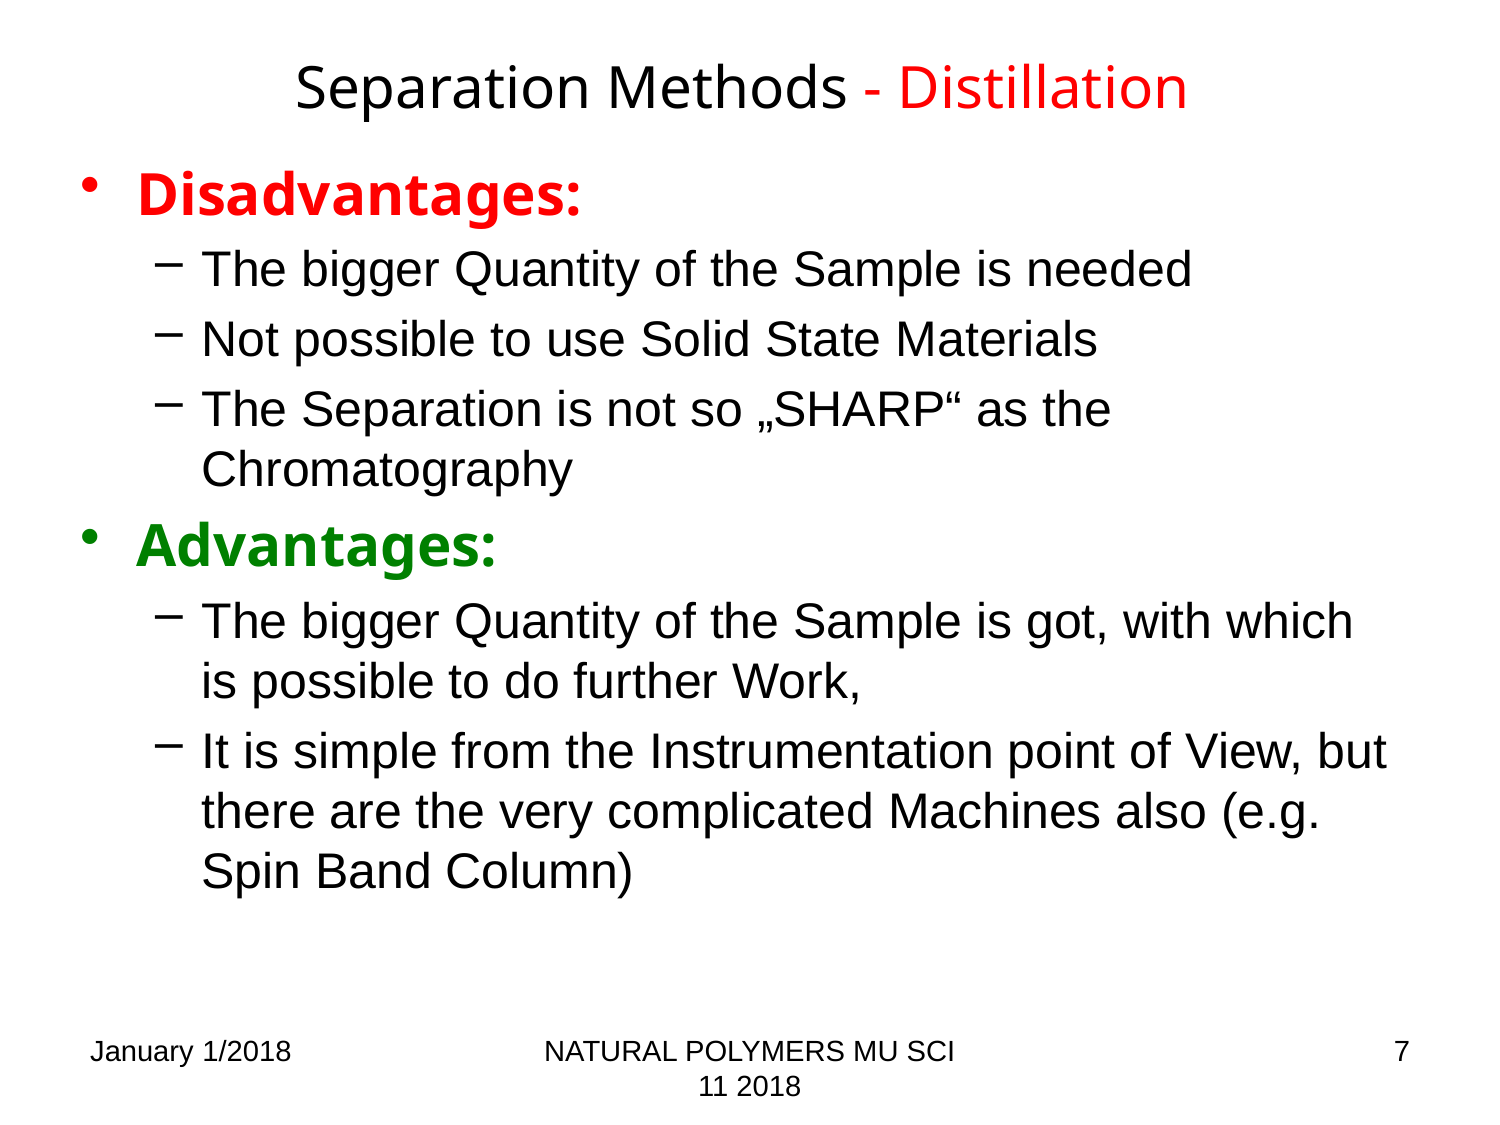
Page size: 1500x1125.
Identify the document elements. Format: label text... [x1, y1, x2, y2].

title Separation Methods - Distillation [0, 44, 1500, 126]
slide_number 7 [1074, 1024, 1426, 1103]
footer NATURAL POLYMERS MU SCI 11 2018 [512, 1024, 988, 1103]
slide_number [74, 1024, 426, 1103]
list Disadvantages: The bigger Quantity of the Sample is needed Not possible to use Solid State Materials The Separation is not so „SHARP“ as the Chromatography Advantages: The bigger Quantity of the Sample is got, with which is possible to do further Work, It is simple from the Instrumentation point of View, but there are the very complicated Machines also (e.g. Spin Band Column) [64, 148, 1416, 977]
